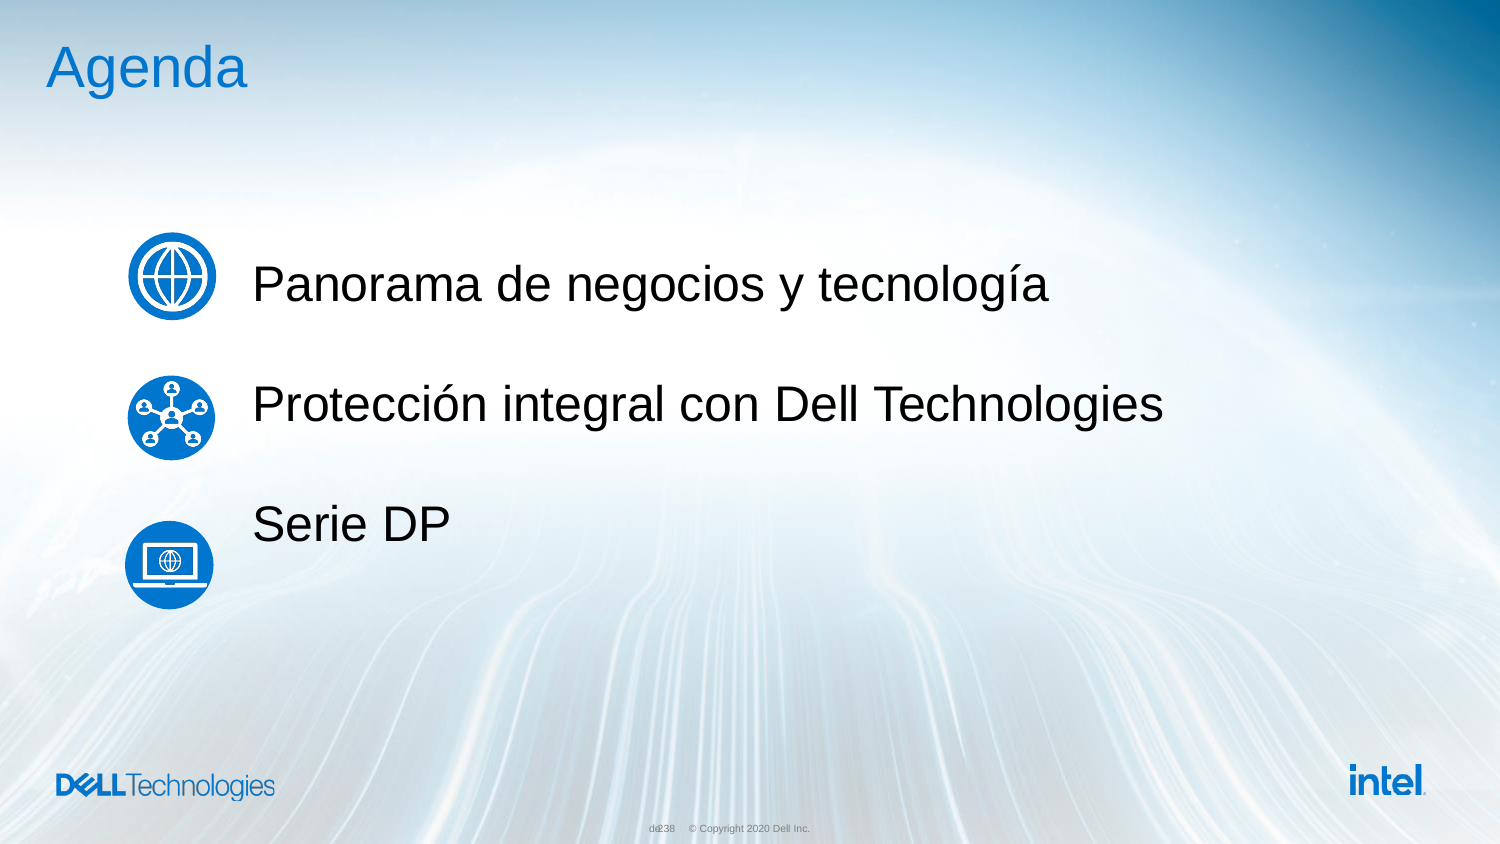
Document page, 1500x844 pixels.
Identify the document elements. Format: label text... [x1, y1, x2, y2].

list Panorama de negocios y tecnología Protección integral con Dell Technologies Serie DP [237, 243, 1500, 671]
picture [0, 0, 1500, 844]
title Agenda [46, 37, 1454, 102]
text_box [128, 232, 217, 321]
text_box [124, 520, 214, 610]
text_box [127, 371, 217, 461]
